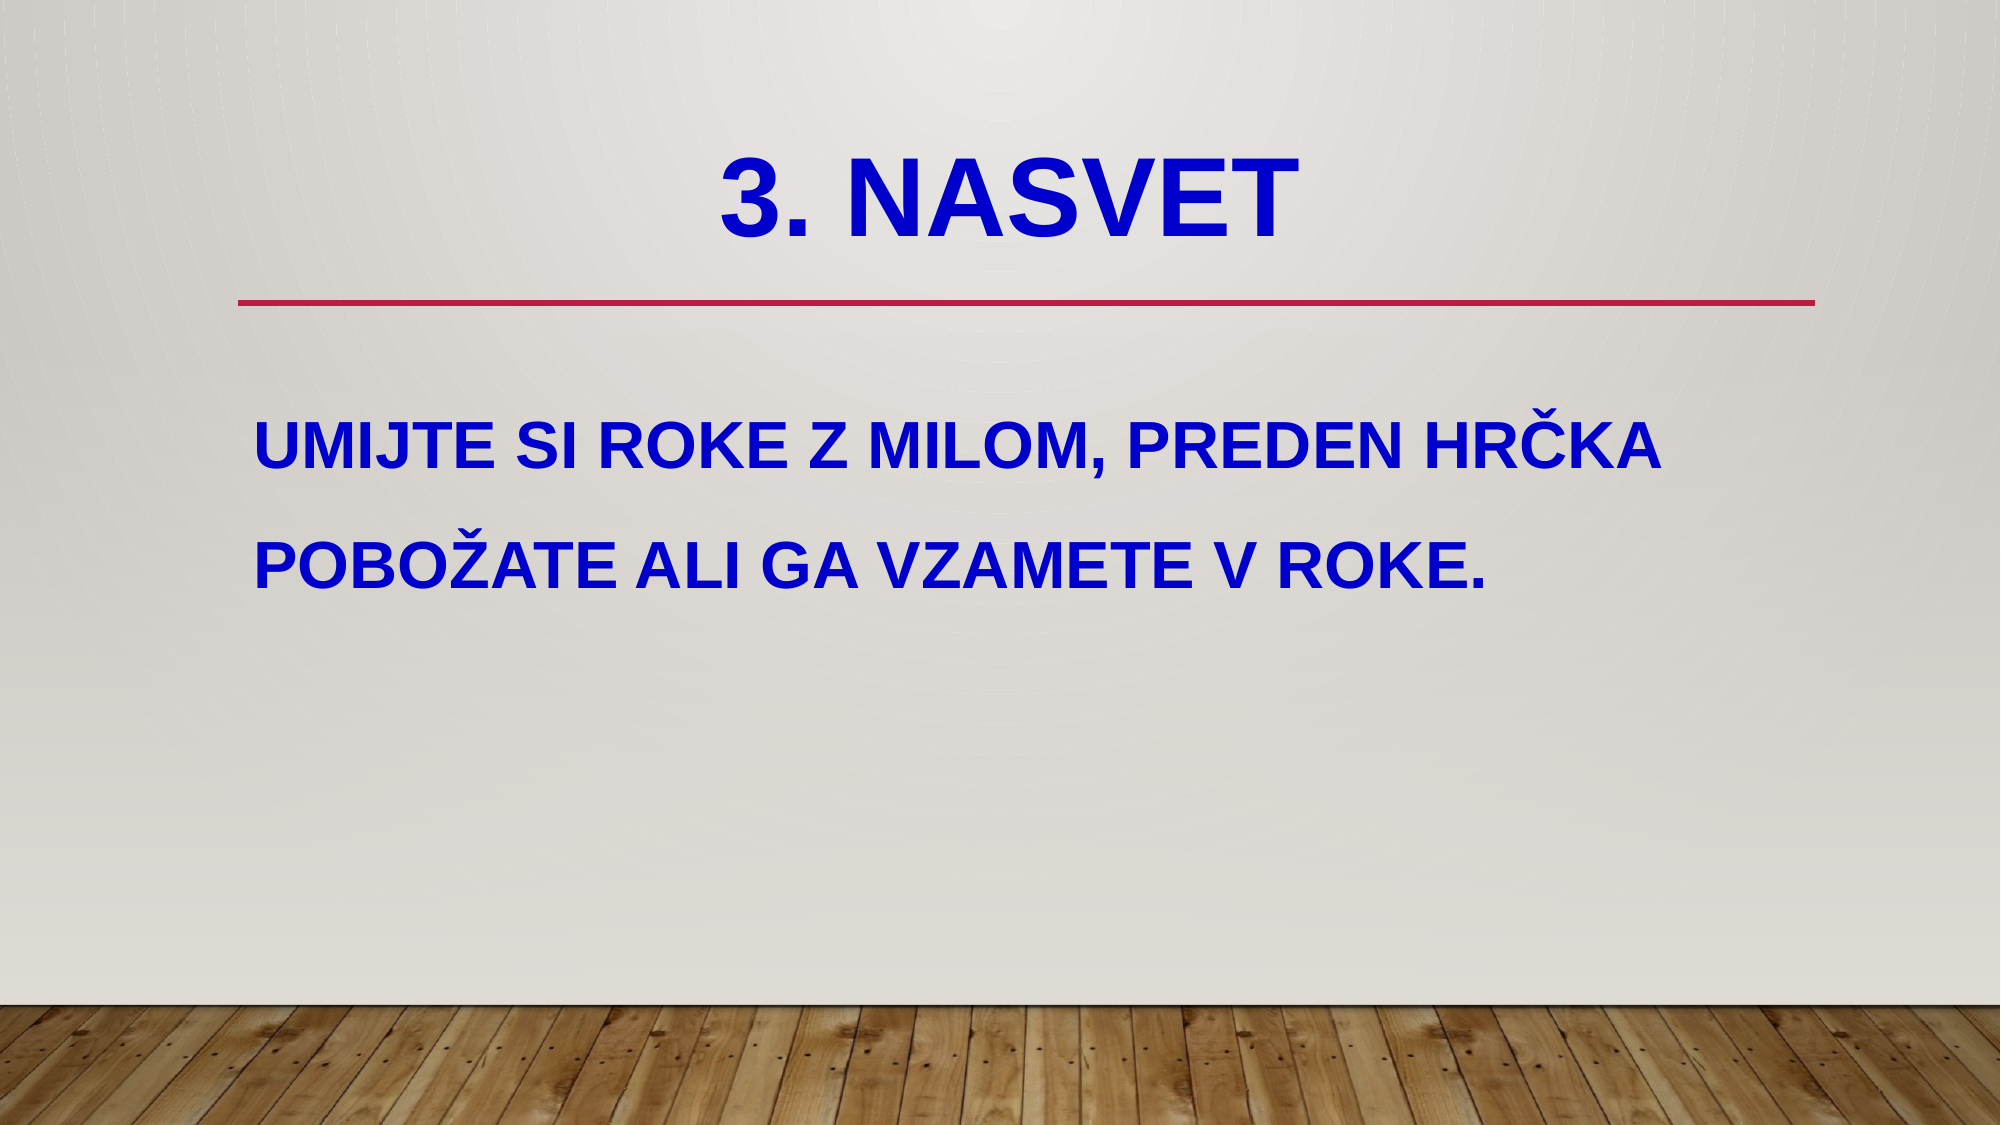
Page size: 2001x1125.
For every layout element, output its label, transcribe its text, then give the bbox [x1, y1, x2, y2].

title 3. Nasvet [238, 131, 1814, 305]
picture [0, 1005, 2000, 1125]
list UMIJTE SI ROKE Z MILOM, PREDEN HRČKA POBOŽATE ALI GA VZAMETE V ROKE. [238, 353, 1814, 920]
